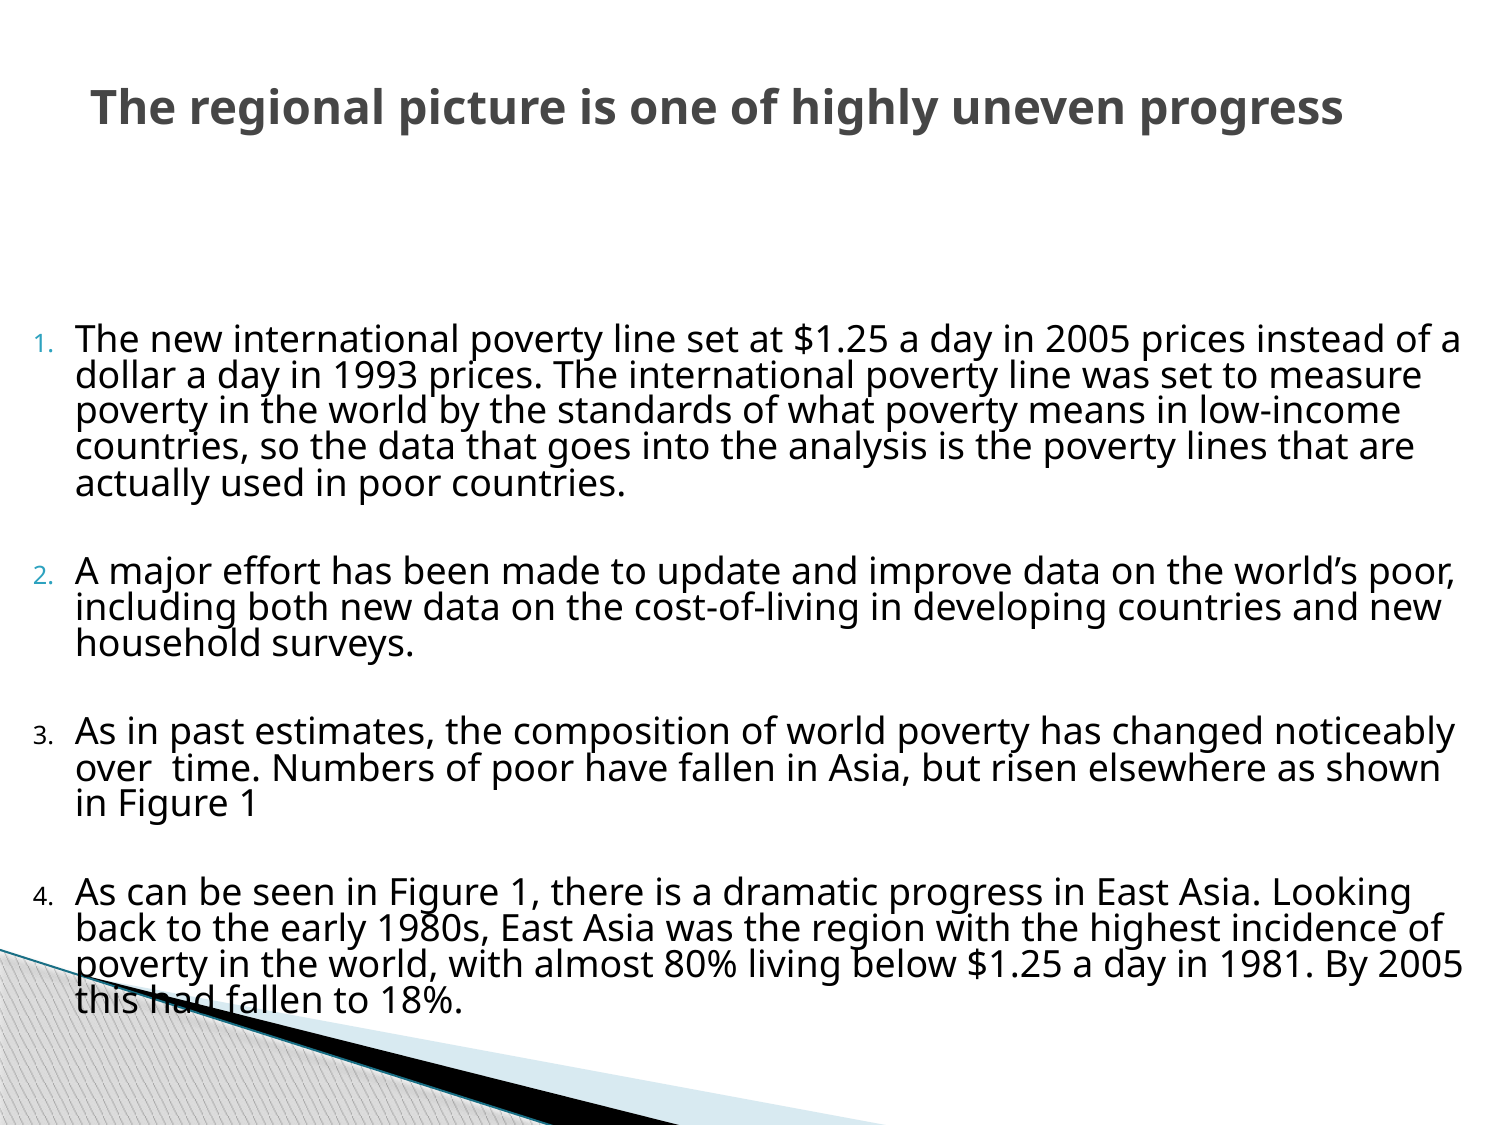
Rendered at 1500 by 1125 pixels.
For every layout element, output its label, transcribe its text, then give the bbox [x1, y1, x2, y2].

list The new international poverty line set at $1.25 a day in 2005 prices instead of a dollar a day in 1993 prices. The international poverty line was set to measure poverty in the world by the standards of what poverty means in low-income countries, so the data that goes into the analysis is the poverty lines that are actually used in poor countries. A major effort has been made to update and improve data on the world’s poor, including both new data on the cost-of-living in developing countries and new household surveys. As in past estimates, the composition of world poverty has changed noticeably over time. Numbers of poor have fallen in Asia, but risen elsewhere as shown in Figure 1 As can be seen in Figure 1, there is a dramatic progress in East Asia. Looking back to the early 1980s, East Asia was the region with the highest incidence of poverty in the world, with almost 80% living below $1.25 a day in 1981. By 2005 this had fallen to 18%. [0, 262, 1500, 1125]
title The regional picture is one of highly uneven progress [75, 45, 1425, 233]
